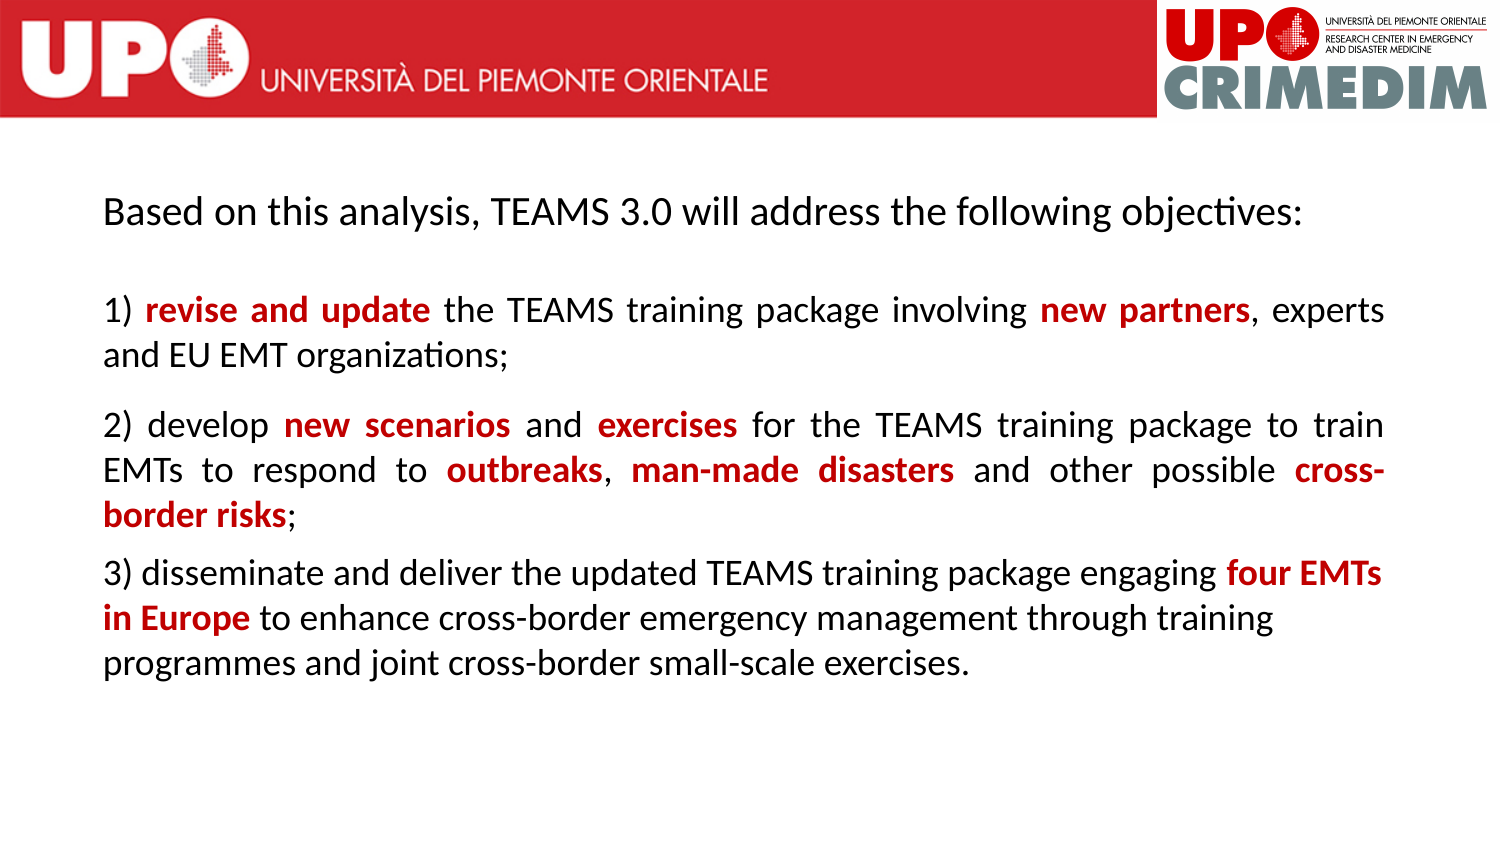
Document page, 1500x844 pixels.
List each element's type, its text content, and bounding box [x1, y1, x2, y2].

text_box 1) revise and update the TEAMS training package involving new partners, experts and EU EMT organizations; 2) develop new scenarios and exercises for the TEAMS training package to train EMTs to respond to outbreaks, man-made disasters and other possible cross-border risks; 3) disseminate and deliver the updated TEAMS training package engaging four EMTs in Europe to enhance cross-border emergency management through training programmes and joint cross-border small-scale exercises. [88, 277, 1401, 690]
text_box Based on this analysis, TEAMS 3.0 will address the following objectives: [88, 176, 1364, 241]
picture [0, 0, 1500, 844]
